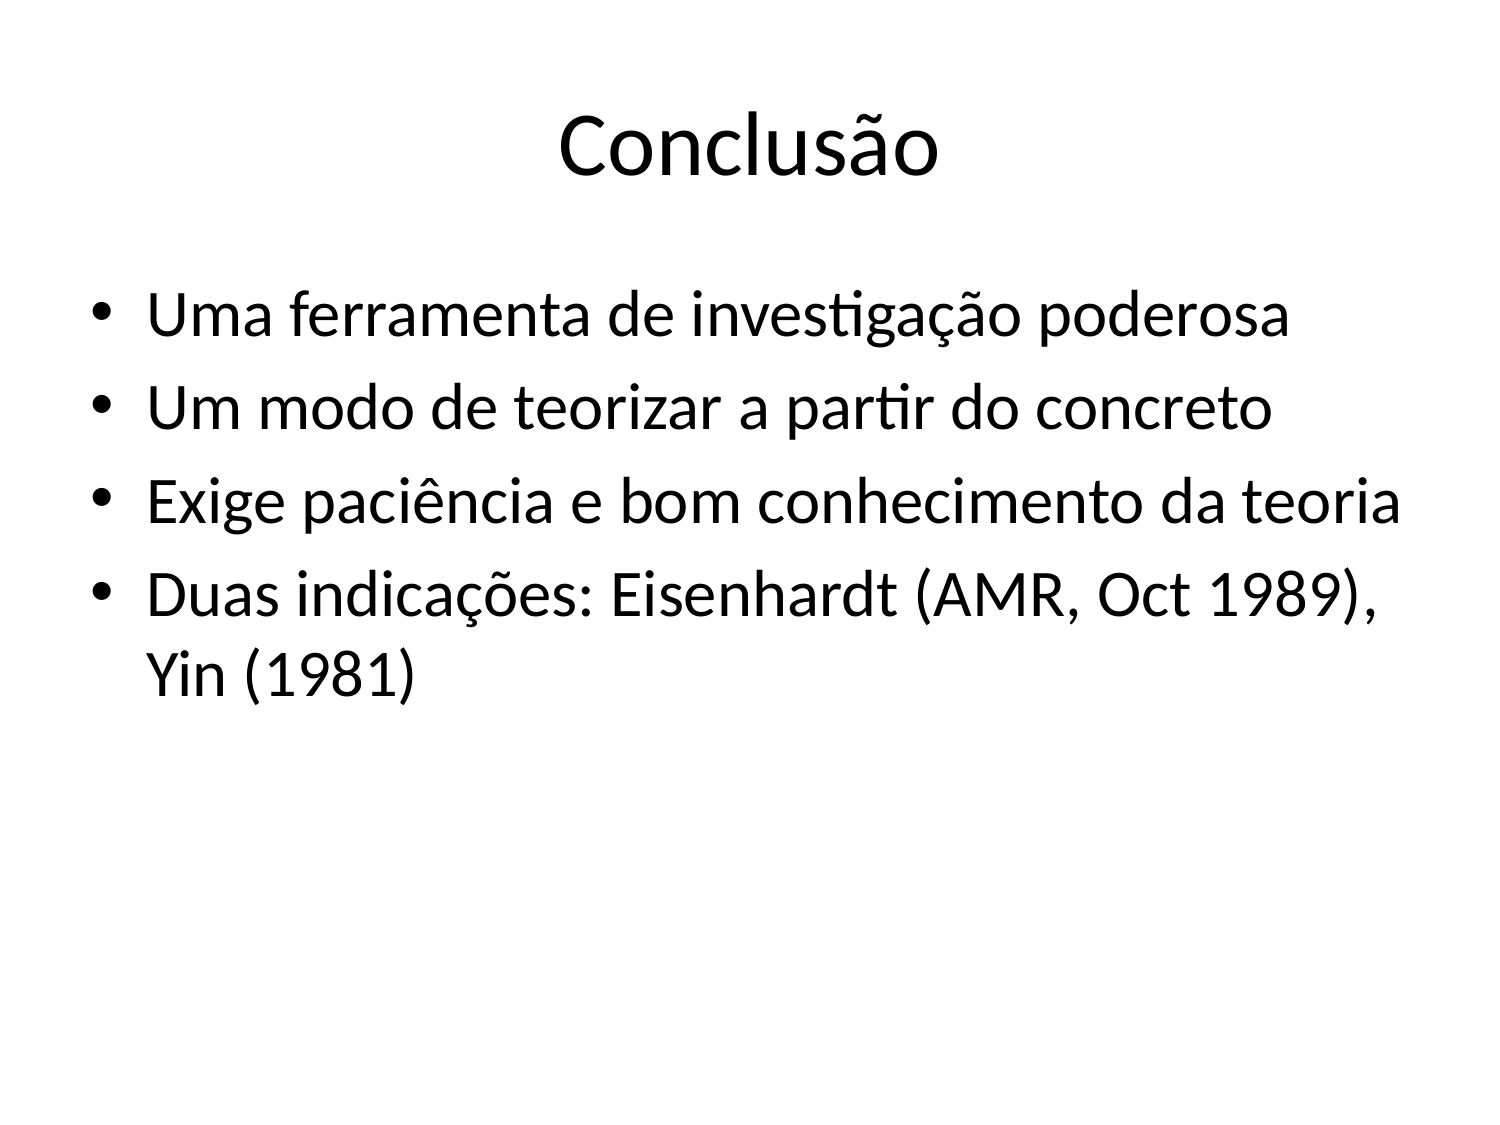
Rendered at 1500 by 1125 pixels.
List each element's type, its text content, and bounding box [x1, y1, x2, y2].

title Conclusão [75, 45, 1425, 233]
list Uma ferramenta de investigação poderosa Um modo de teorizar a partir do concreto Exige paciência e bom conhecimento da teoria Duas indicações: Eisenhardt (AMR, Oct 1989), Yin (1981) [75, 262, 1425, 1005]
